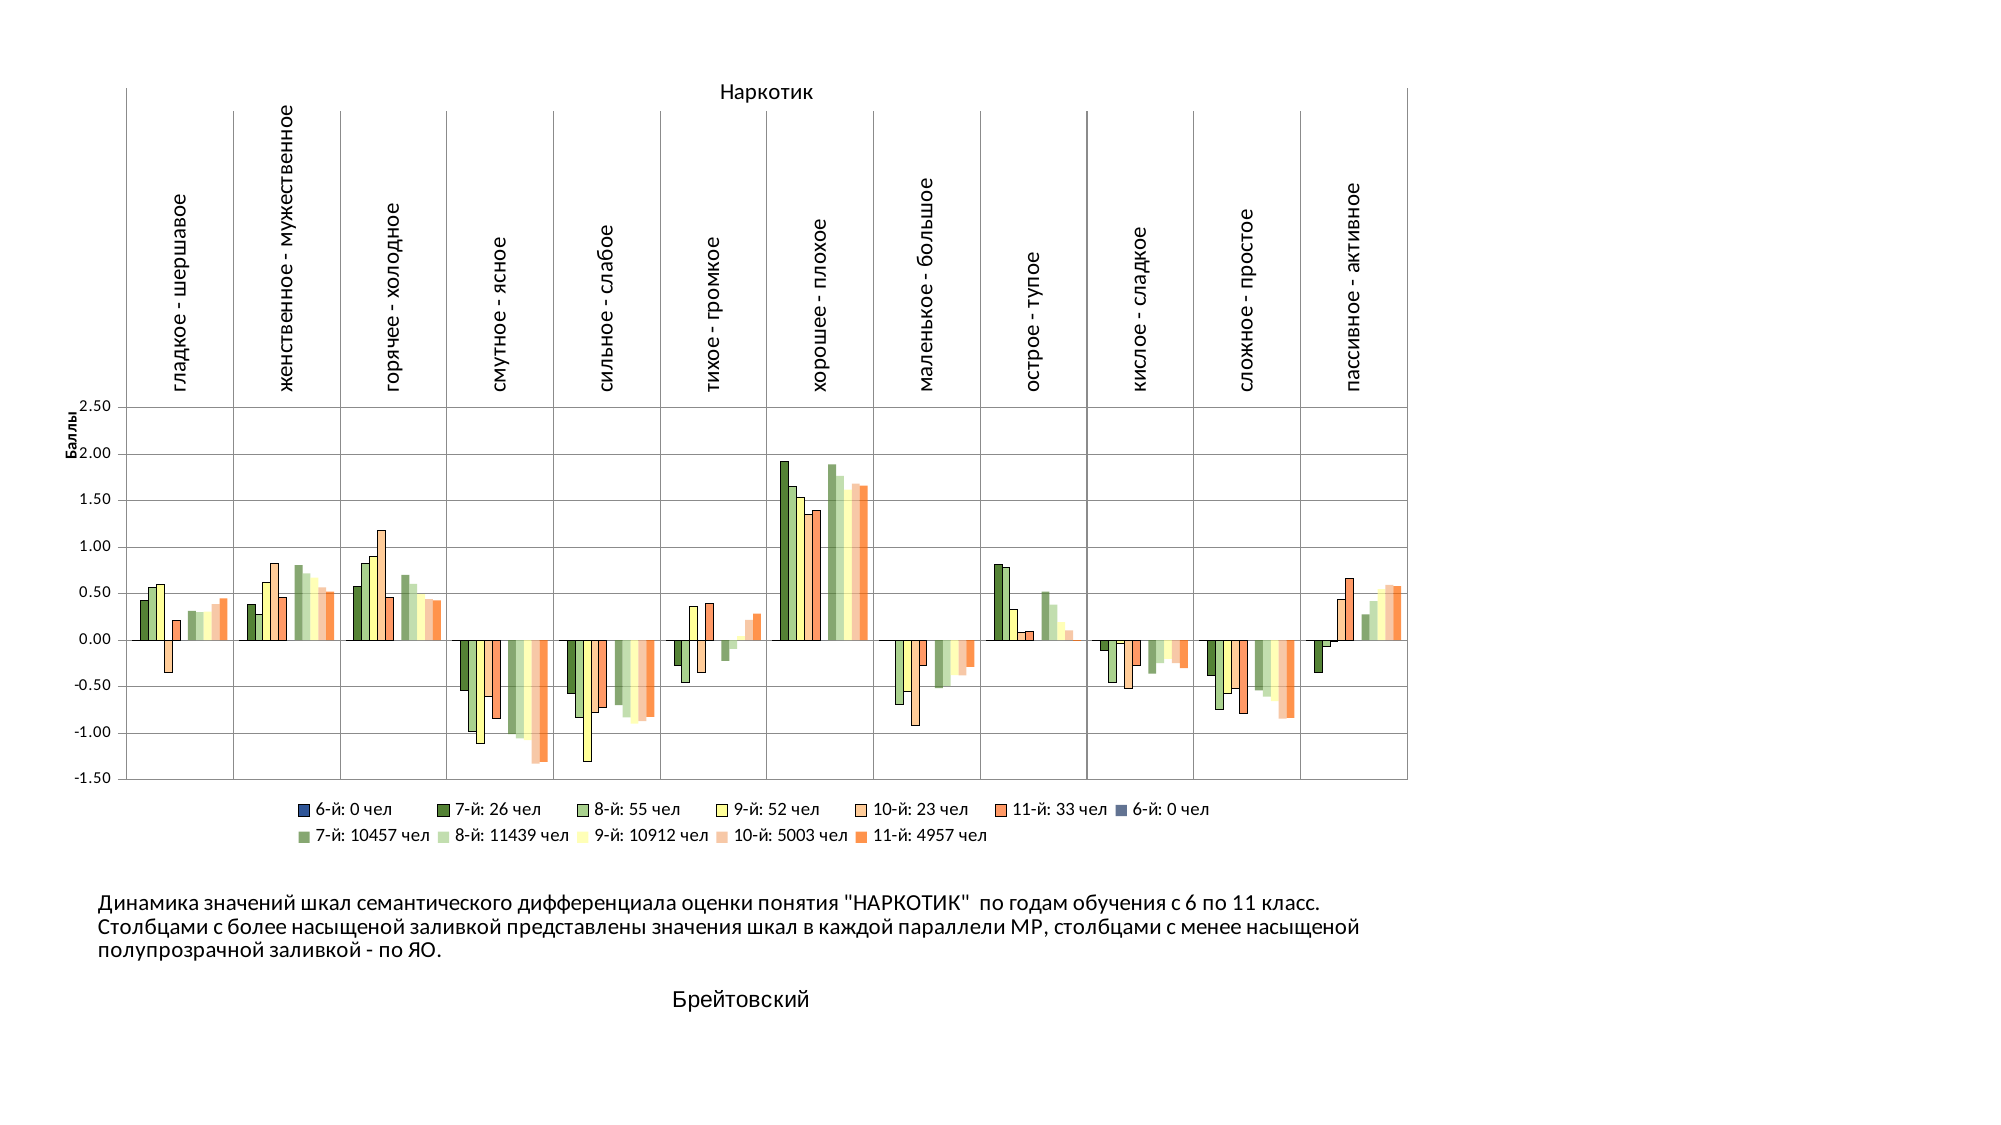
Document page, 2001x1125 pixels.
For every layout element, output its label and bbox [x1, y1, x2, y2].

chart [59, 58, 1414, 1056]
